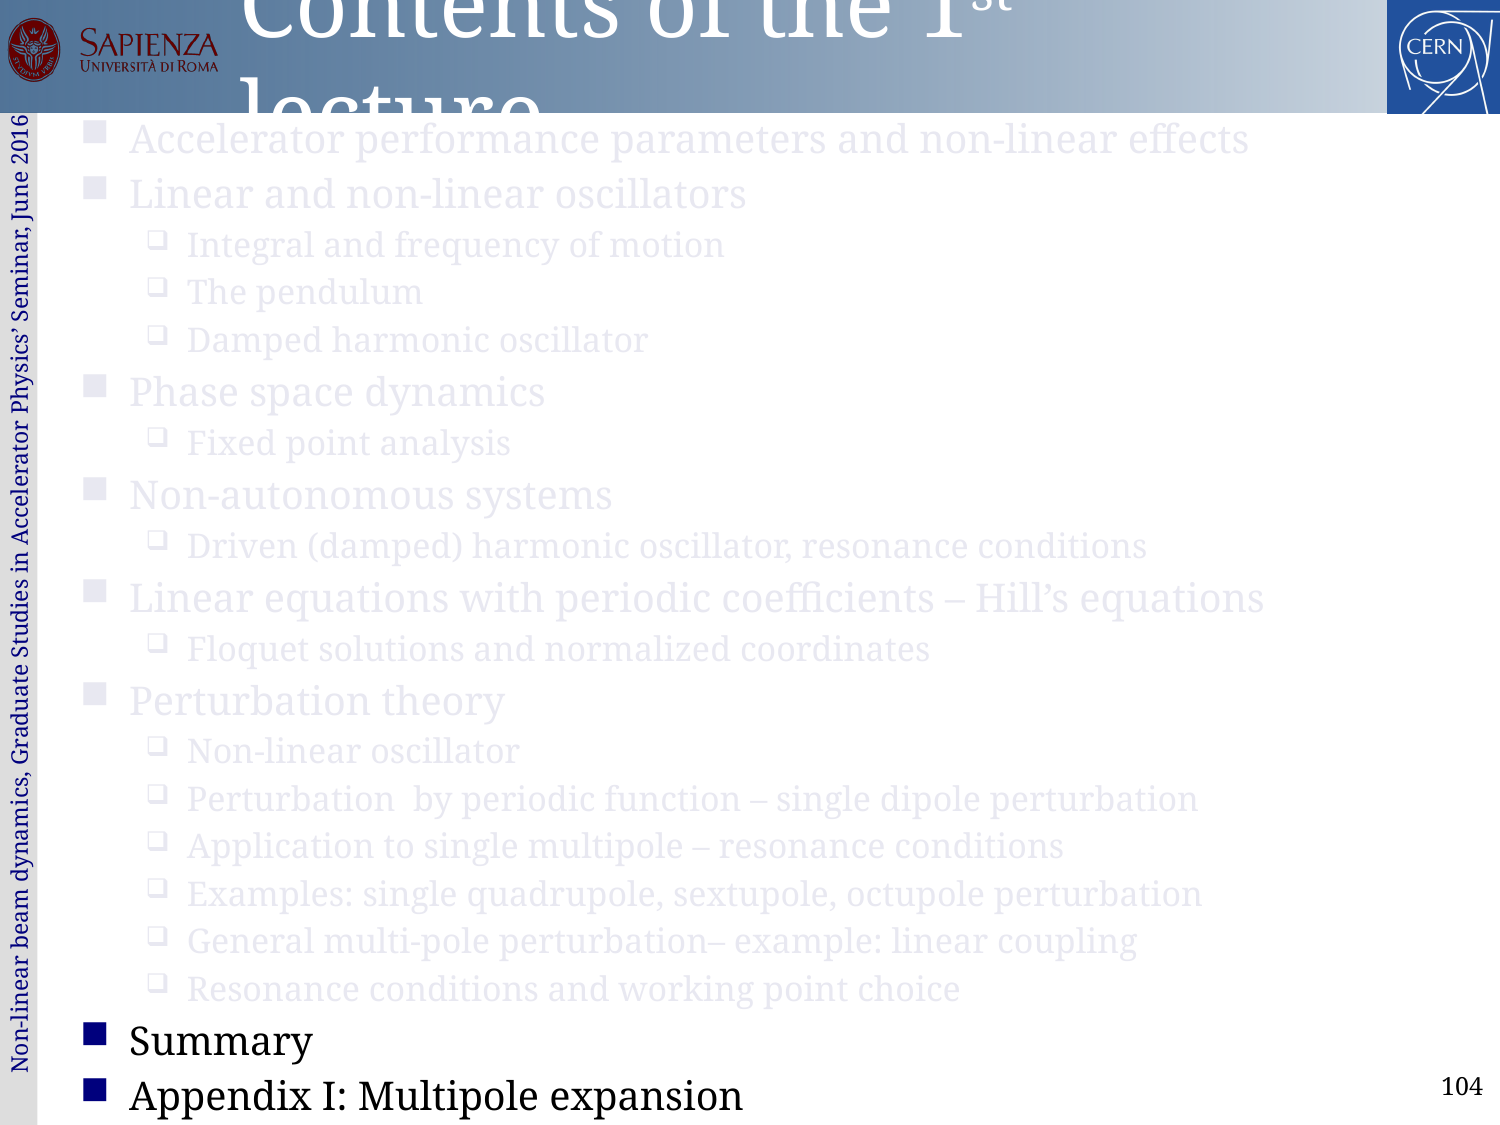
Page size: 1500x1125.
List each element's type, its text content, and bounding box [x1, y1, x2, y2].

title Contents of the 1st lecture [225, 0, 1338, 106]
list Accelerator performance parameters and non-linear effects Linear and non-linear oscillators Integral and frequency of motion The pendulum Damped harmonic oscillator Phase space dynamics Fixed point analysis Non-autonomous systems Driven (damped) harmonic oscillator, resonance conditions Linear equations with periodic coefficients – Hill’s equations Floquet solutions and normalized coordinates Perturbation theory Non-linear oscillator Perturbation by periodic function – single dipole perturbation Application to single multipole – resonance conditions Examples: single quadrupole, sextupole, octupole perturbation General multi-pole perturbation– example: linear coupling Resonance conditions and working point choice Summary Appendix I: Multipole expansion [64, 106, 1483, 1125]
picture [1387, 0, 1500, 114]
